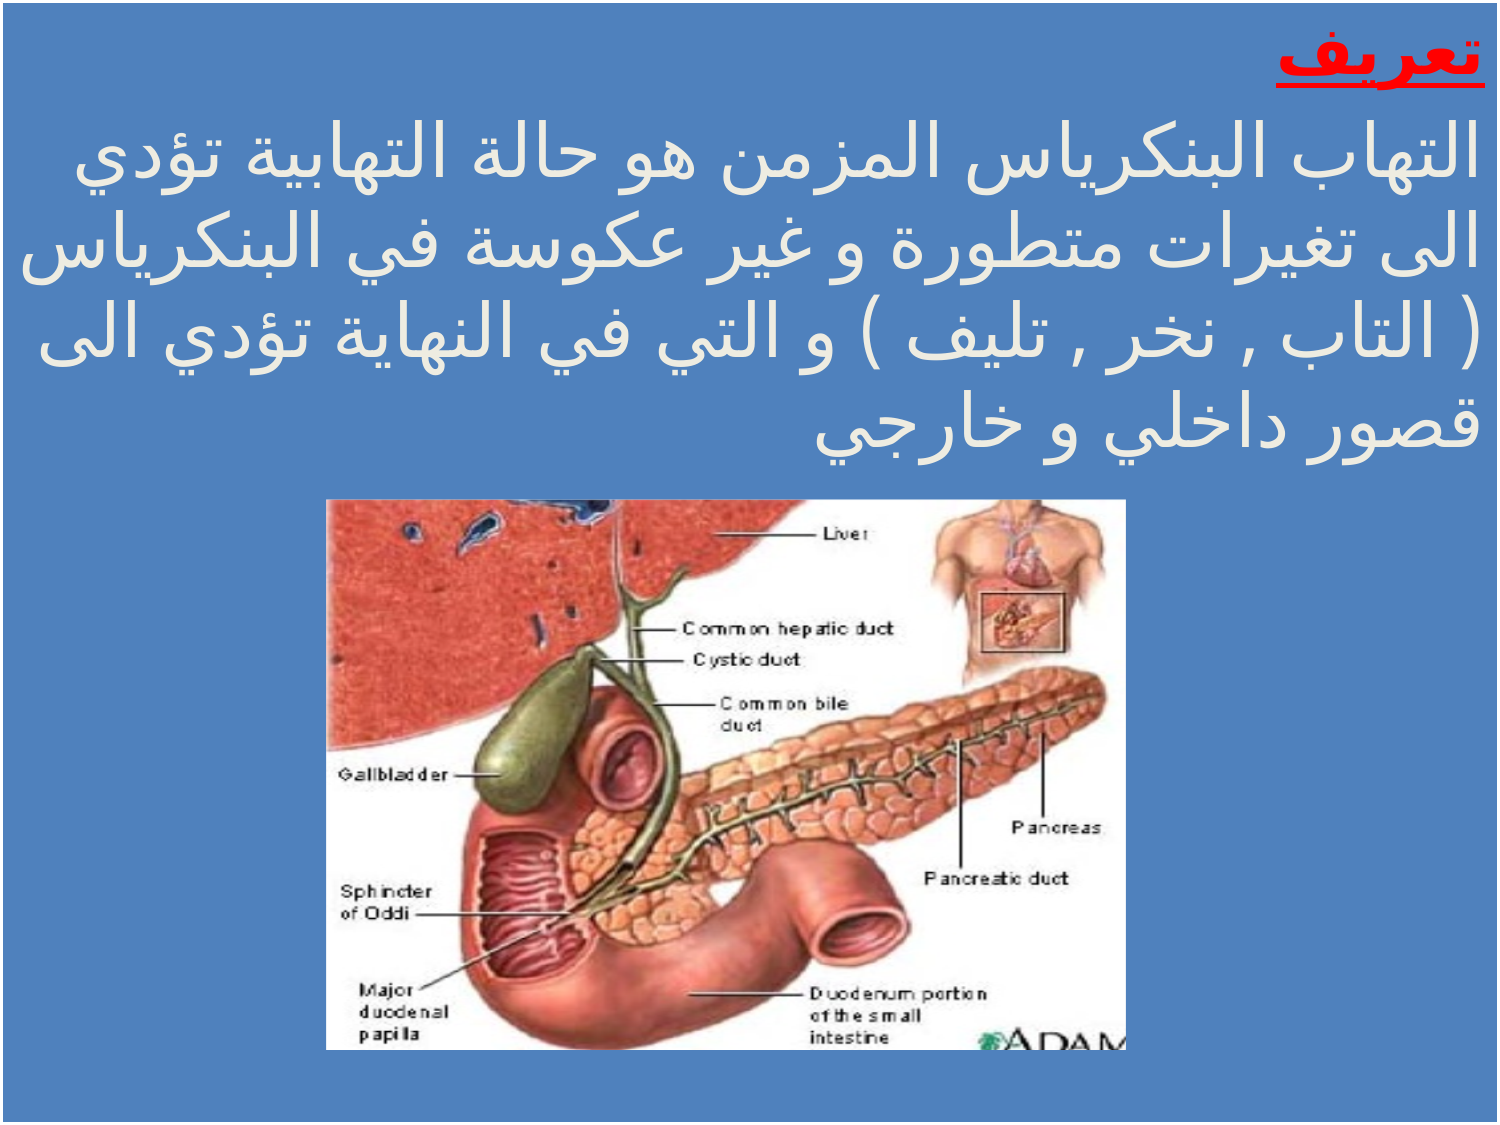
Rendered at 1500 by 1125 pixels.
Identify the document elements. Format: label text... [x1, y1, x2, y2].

subtitle تعريف التهاب البنكرياس المزمن هو حالة التهابية تؤدي الى تغيرات متطورة و غير عكوسة في البنكرياس ( التاب , نخر , تليف ) و التي في النهاية تؤدي الى قصور داخلي و خارجي [0, 0, 1500, 1125]
picture [327, 374, 1125, 1125]
